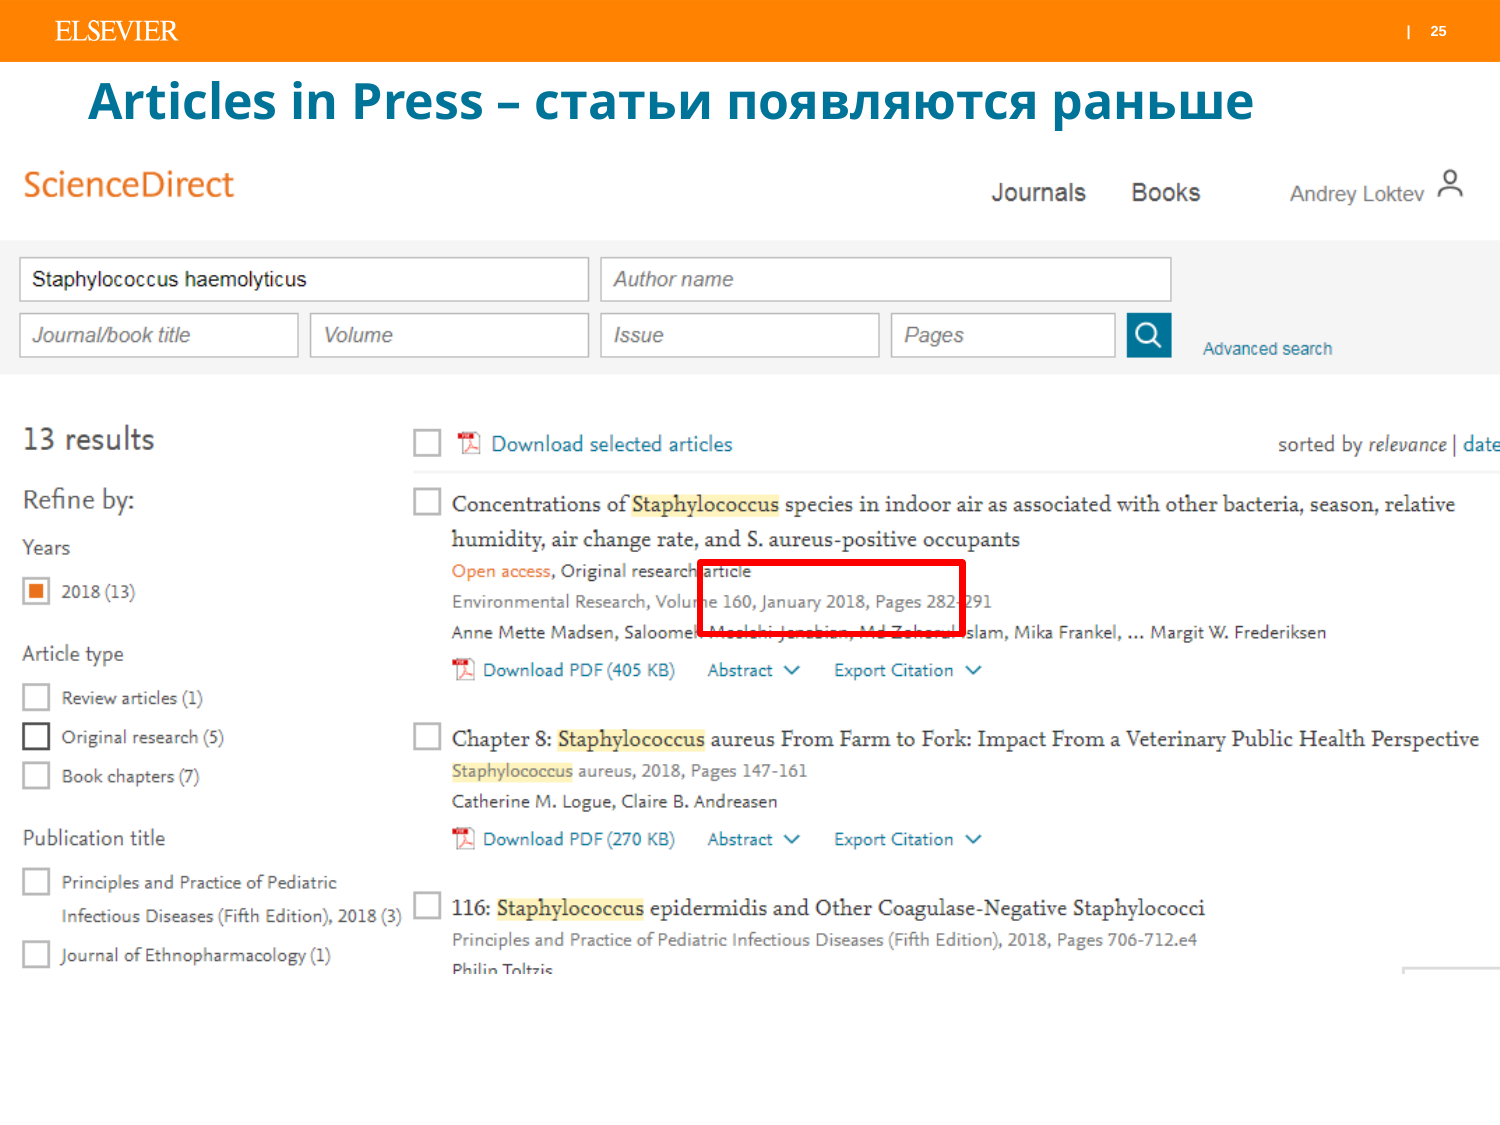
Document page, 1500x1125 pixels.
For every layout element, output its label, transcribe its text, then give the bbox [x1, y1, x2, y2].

title Articles in Press – статьи появляются раньше [73, 45, 1424, 138]
picture [0, 0, 1500, 62]
picture [0, 150, 1500, 974]
